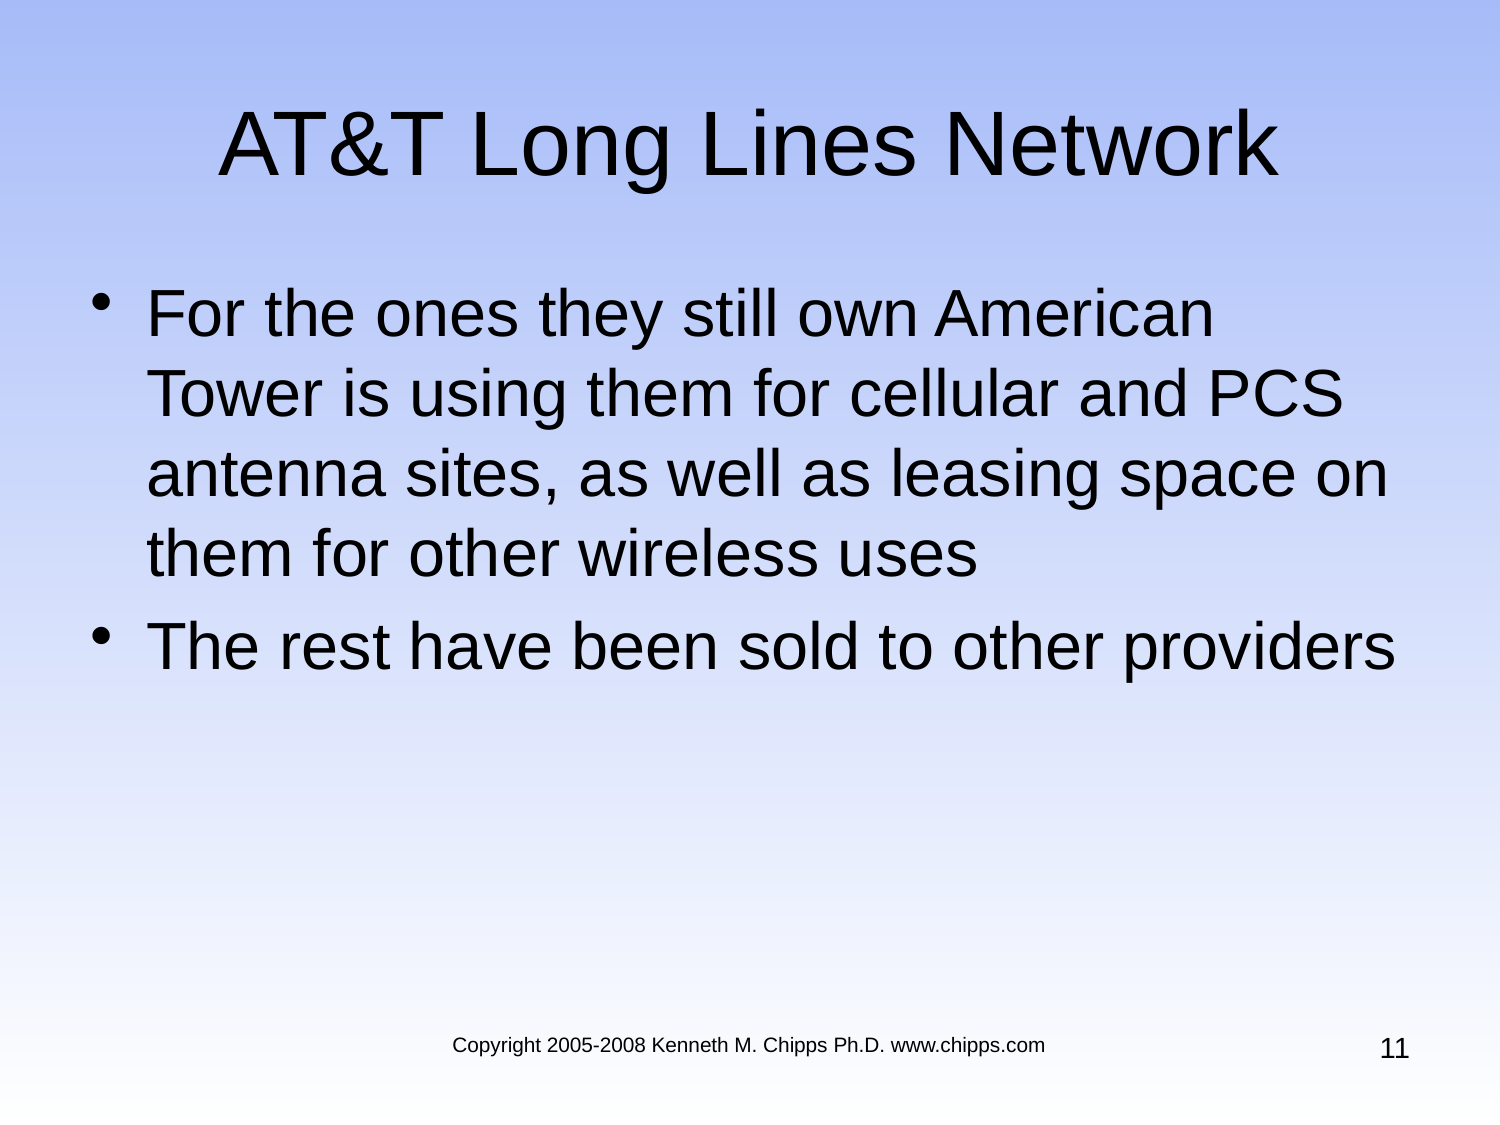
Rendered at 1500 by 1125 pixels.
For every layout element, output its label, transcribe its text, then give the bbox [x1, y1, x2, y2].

slide_number 11 [1074, 1021, 1426, 1101]
title AT&T Long Lines Network [75, 45, 1425, 233]
footer Copyright 2005-2008 Kenneth M. Chipps Ph.D. www.chipps.com [432, 1024, 1066, 1103]
list For the ones they still own American Tower is using them for cellular and PCS antenna sites, as well as leasing space on them for other wireless uses The rest have been sold to other providers [75, 262, 1425, 1005]
